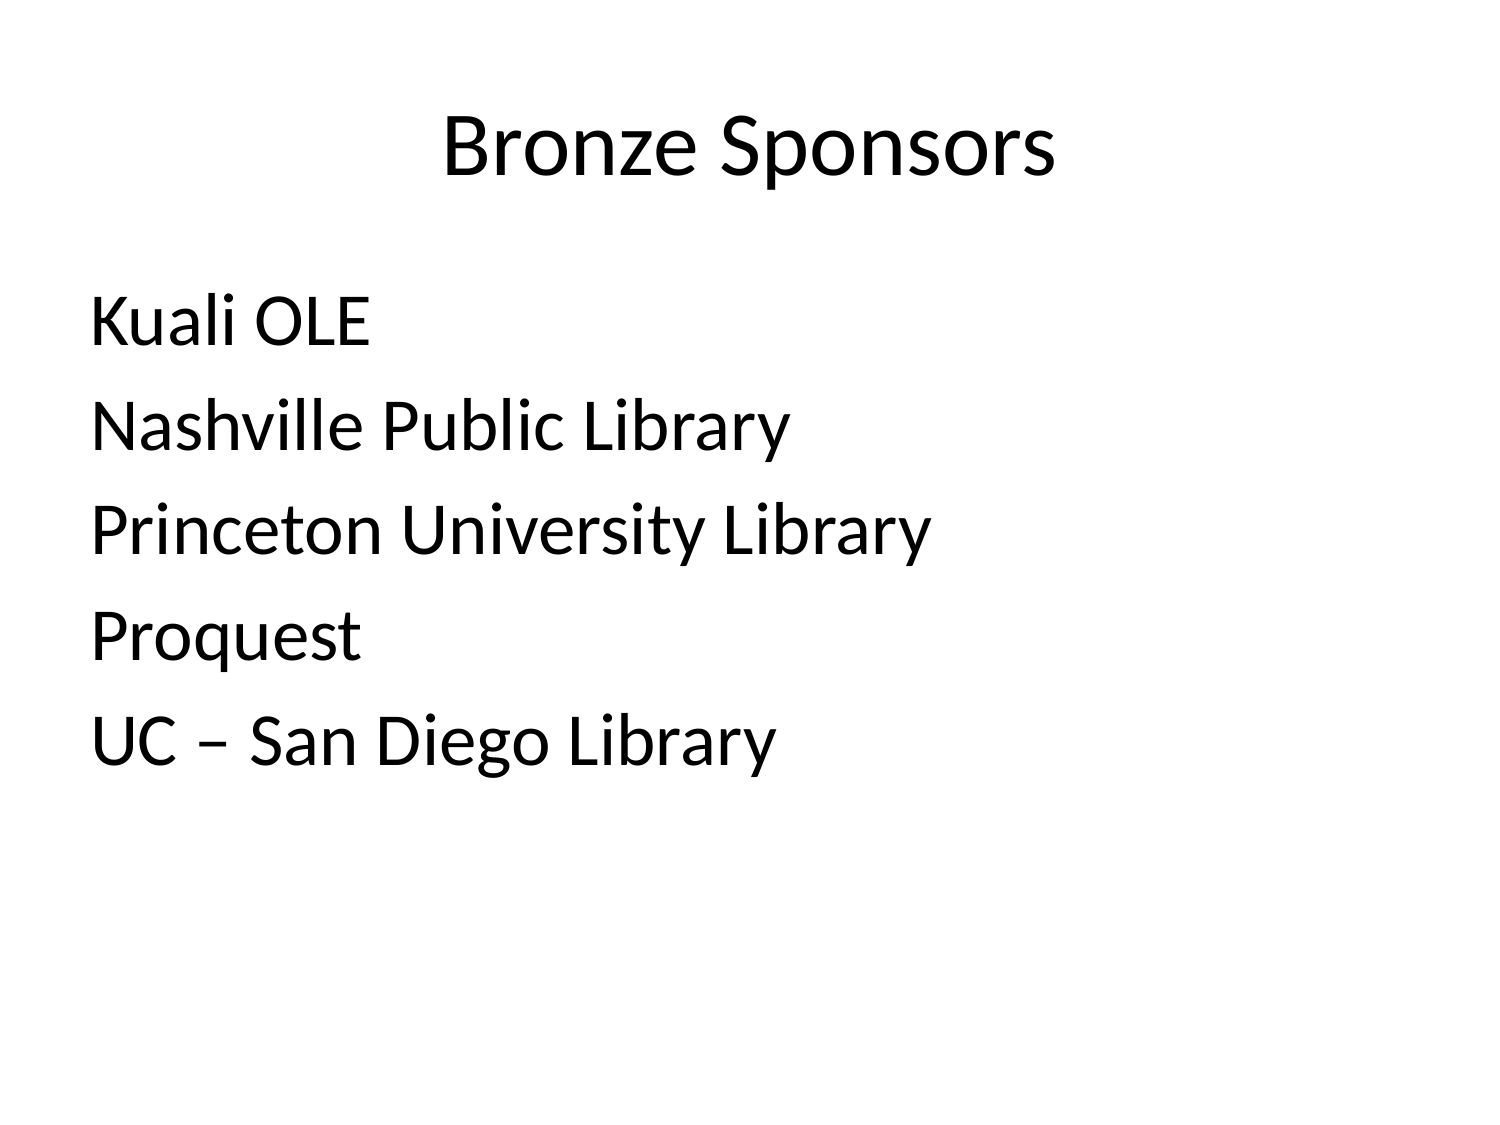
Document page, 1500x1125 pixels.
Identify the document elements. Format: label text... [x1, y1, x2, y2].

list Kuali OLE Nashville Public Library Princeton University Library Proquest UC – San Diego Library [75, 262, 1425, 1005]
title Bronze Sponsors [75, 45, 1425, 233]
